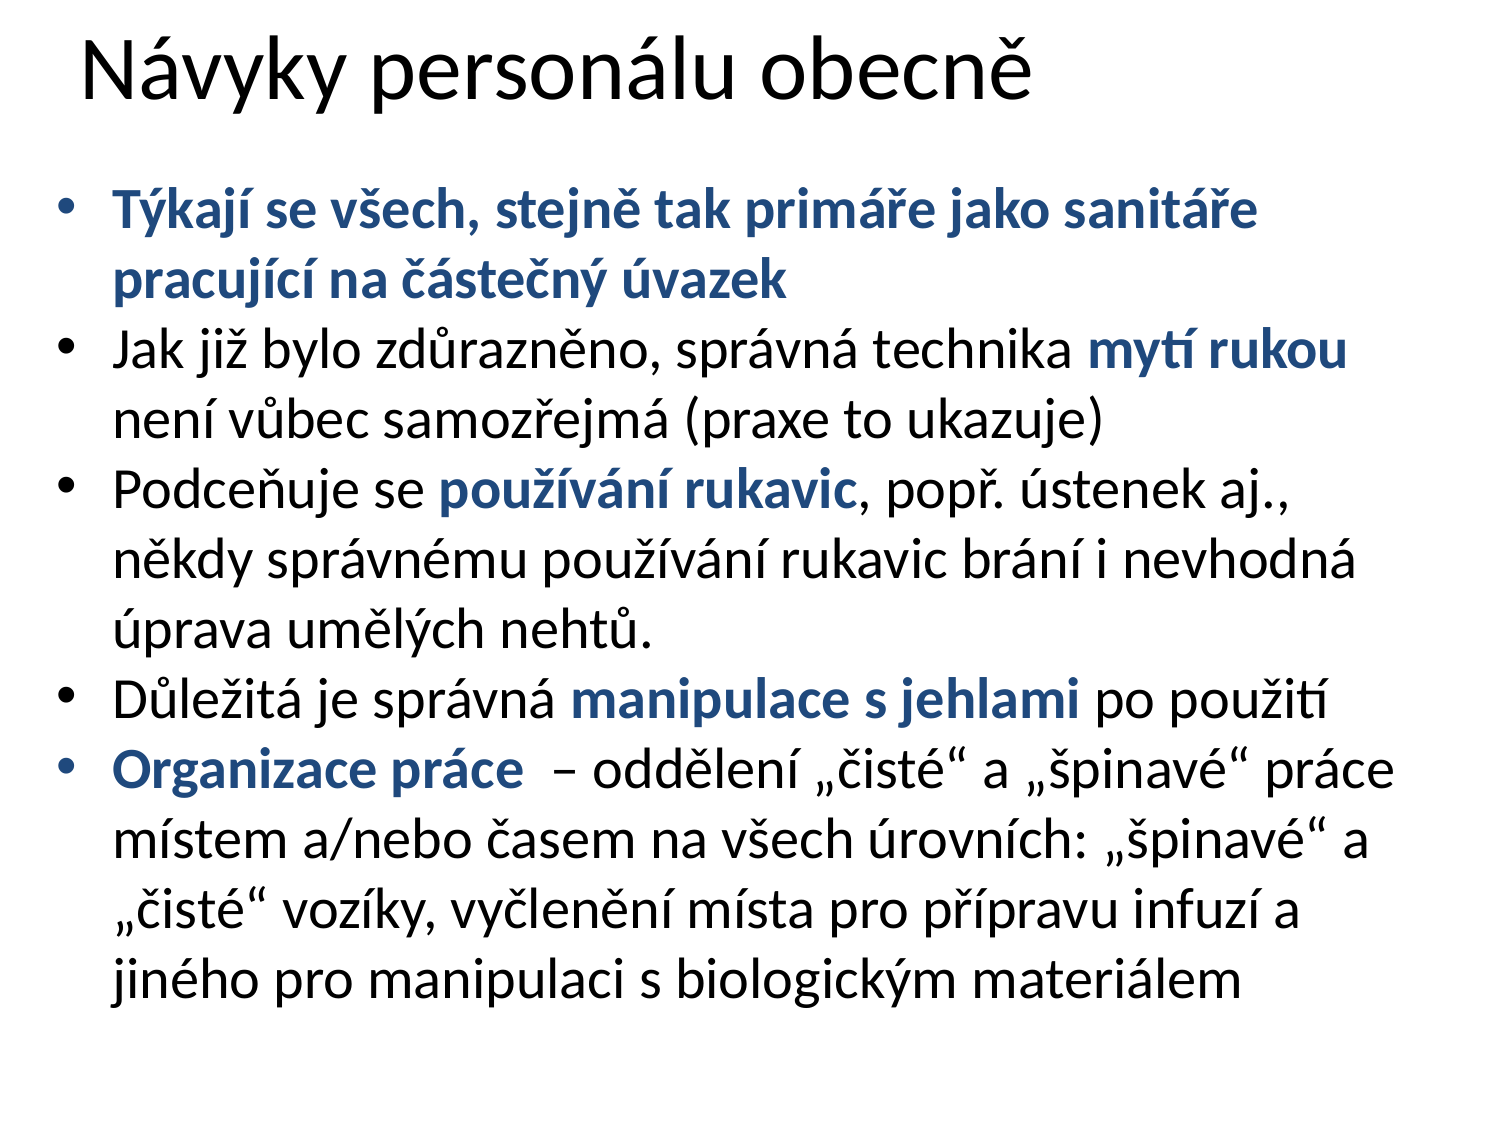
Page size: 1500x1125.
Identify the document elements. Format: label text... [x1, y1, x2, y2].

list Týkají se všech, stejně tak primáře jako sanitáře pracující na částečný úvazek Jak již bylo zdůrazněno, správná technika mytí rukou není vůbec samozřejmá (praxe to ukazuje) Podceňuje se používání rukavic, popř. ústenek aj., někdy správnému používání rukavic brání i nevhodná úprava umělých nehtů. Důležitá je správná manipulace s jehlami po použití Organizace práce – oddělení „čisté“ a „špinavé“ práce místem a/nebo časem na všech úrovních: „špinavé“ a „čisté“ vozíky, vyčlenění místa pro přípravu infuzí a jiného pro manipulaci s biologickým materiálem [41, 162, 1450, 1047]
title Návyky personálu obecně [64, 0, 1388, 125]
